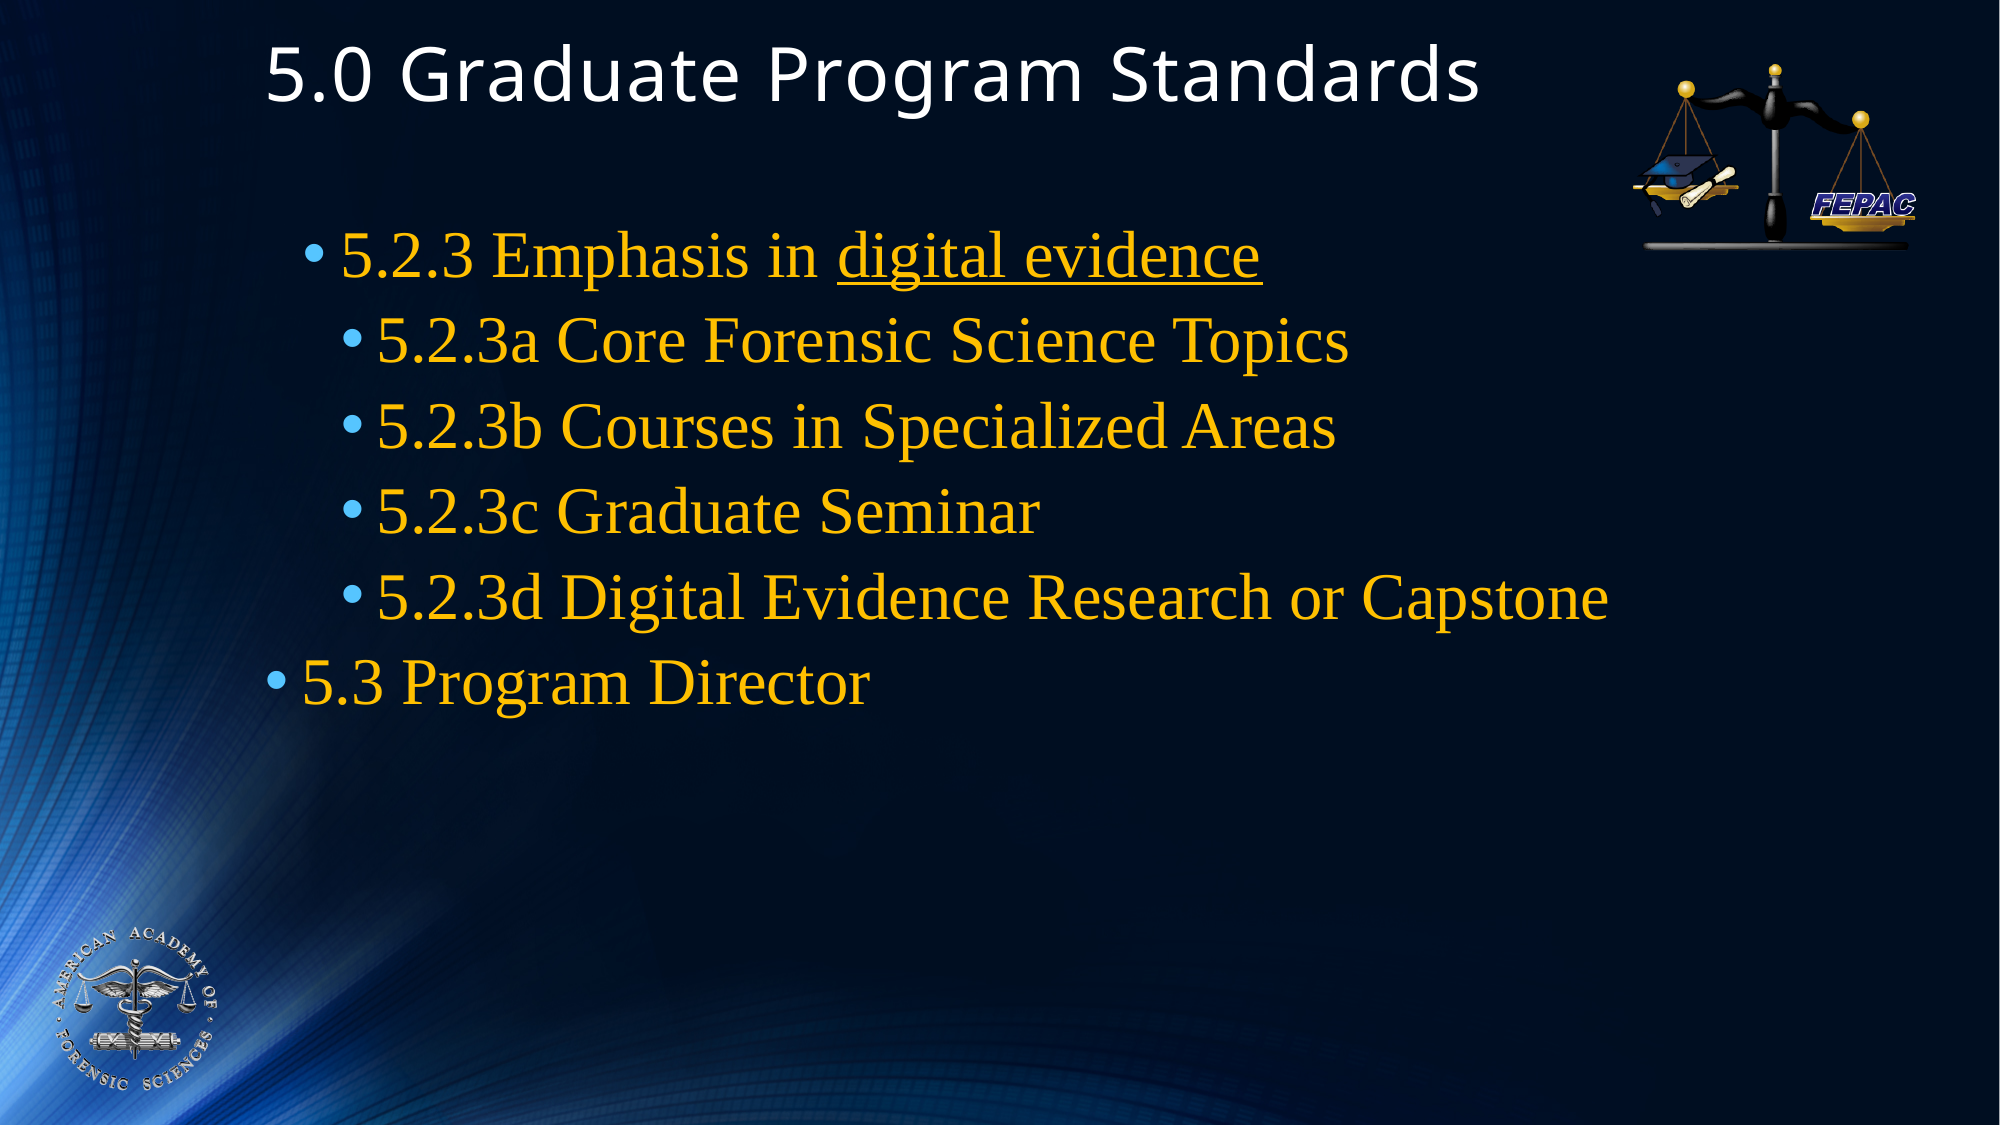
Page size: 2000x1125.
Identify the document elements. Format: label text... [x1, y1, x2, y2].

picture [0, 0, 2000, 1125]
list 5.2.3 Emphasis in digital evidence 5.2.3a Core Forensic Science Topics 5.2.3b Courses in Specialized Areas 5.2.3c Graduate Seminar 5.2.3d Digital Evidence Research or Capstone 5.3 Program Director [249, 212, 1850, 1063]
title 5.0 Graduate Program Standards [249, 0, 1750, 125]
